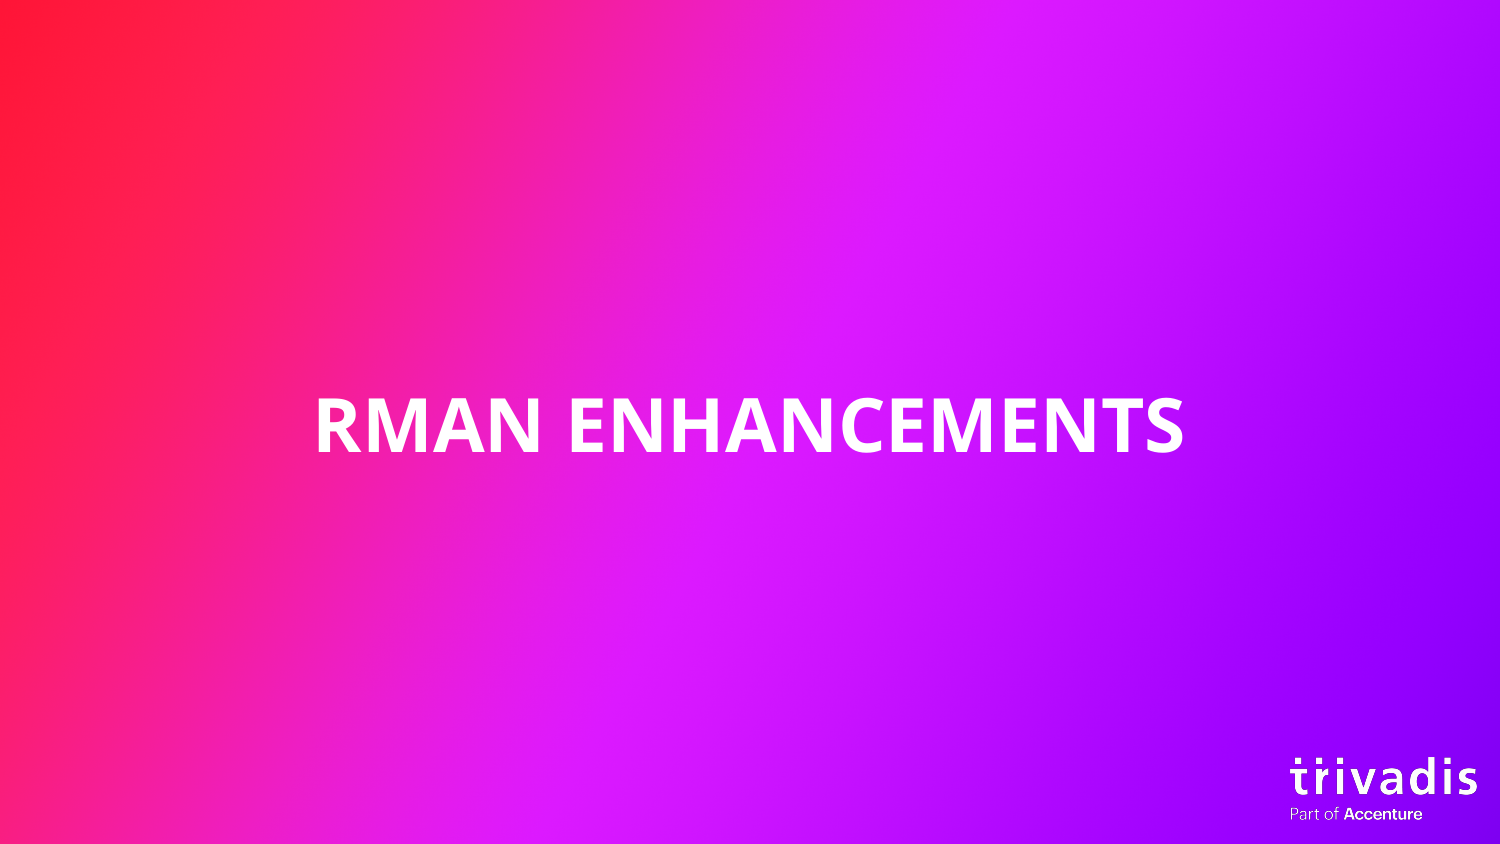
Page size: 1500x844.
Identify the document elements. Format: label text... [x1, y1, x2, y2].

subtitle RMAN Enhancements [113, 369, 1387, 434]
picture [0, 0, 1500, 844]
